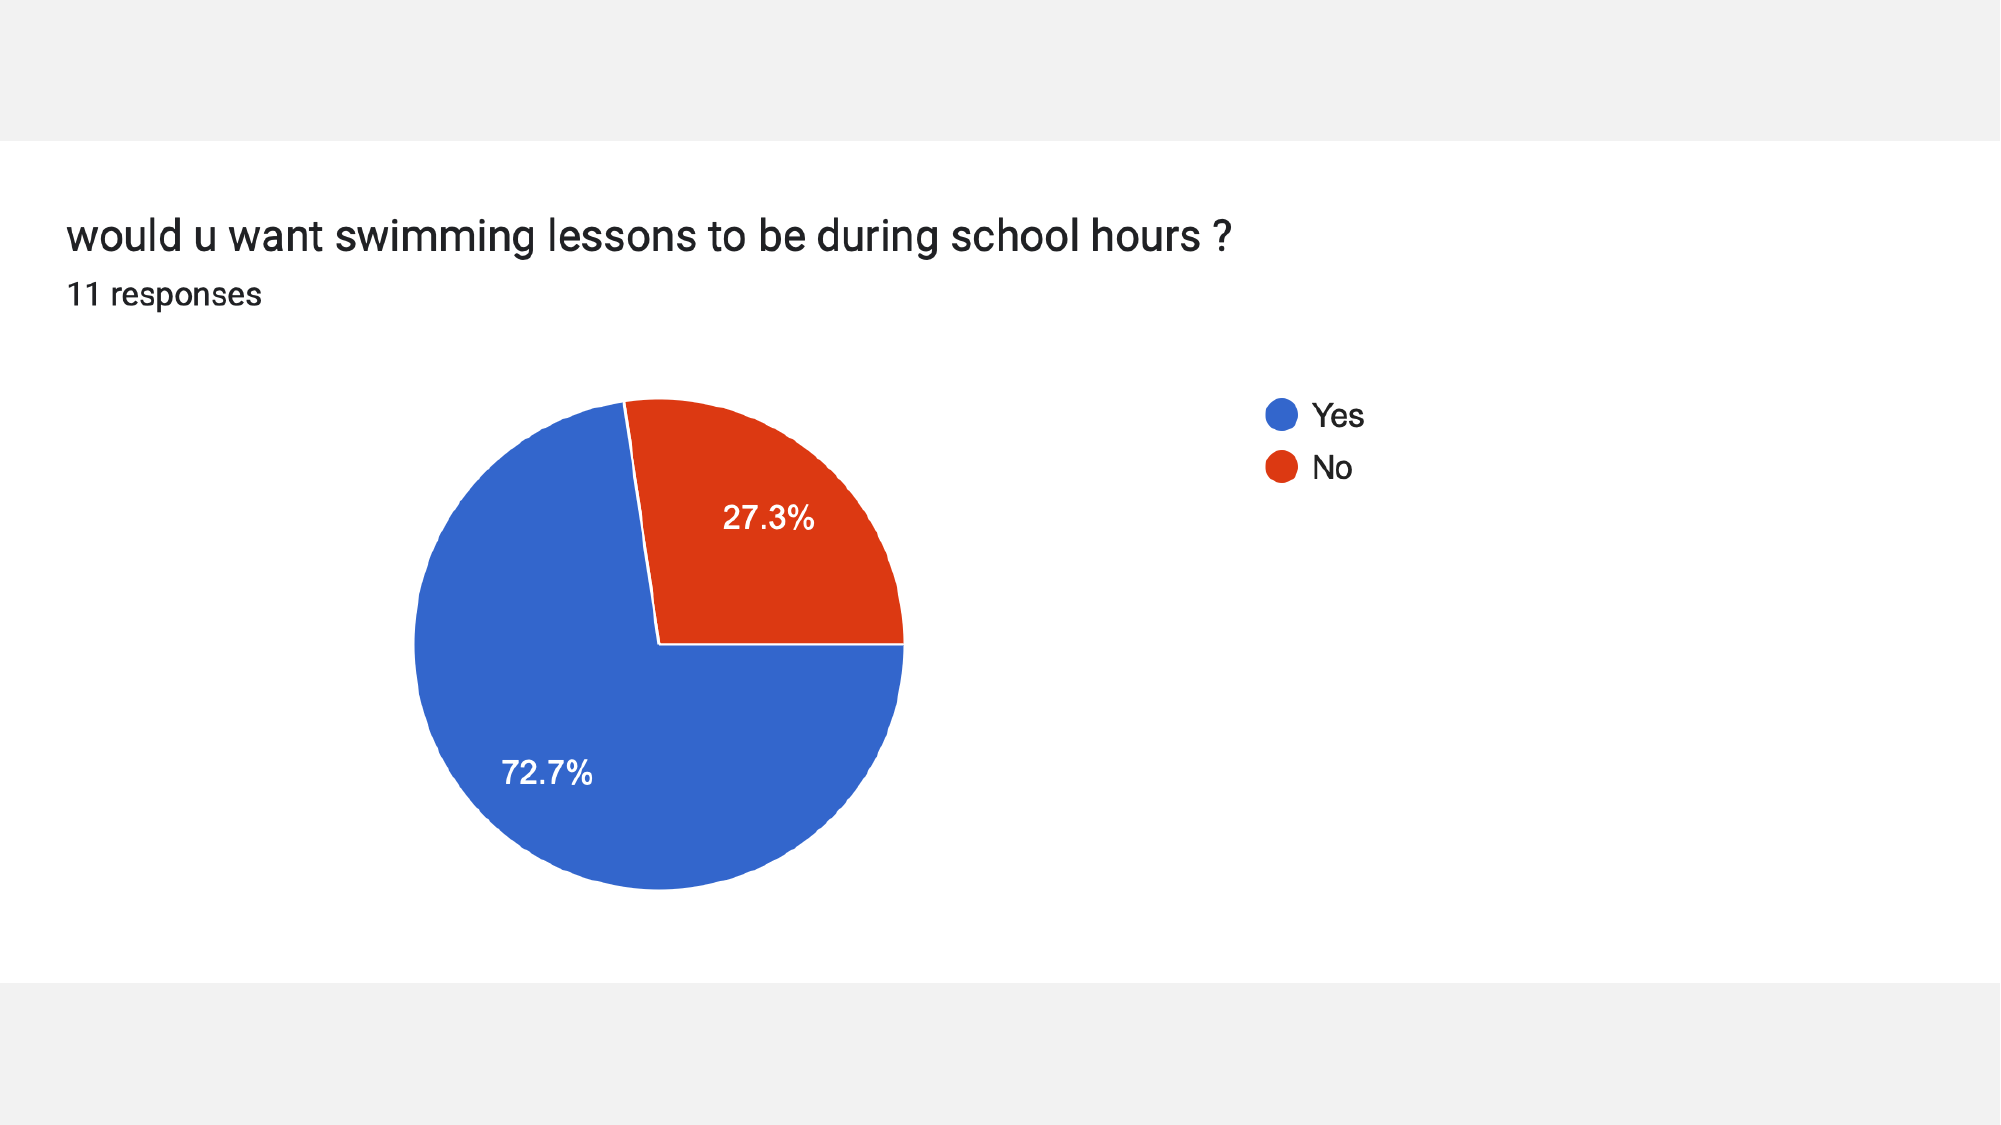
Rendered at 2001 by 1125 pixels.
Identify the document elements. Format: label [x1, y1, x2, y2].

picture [0, 141, 2000, 984]
